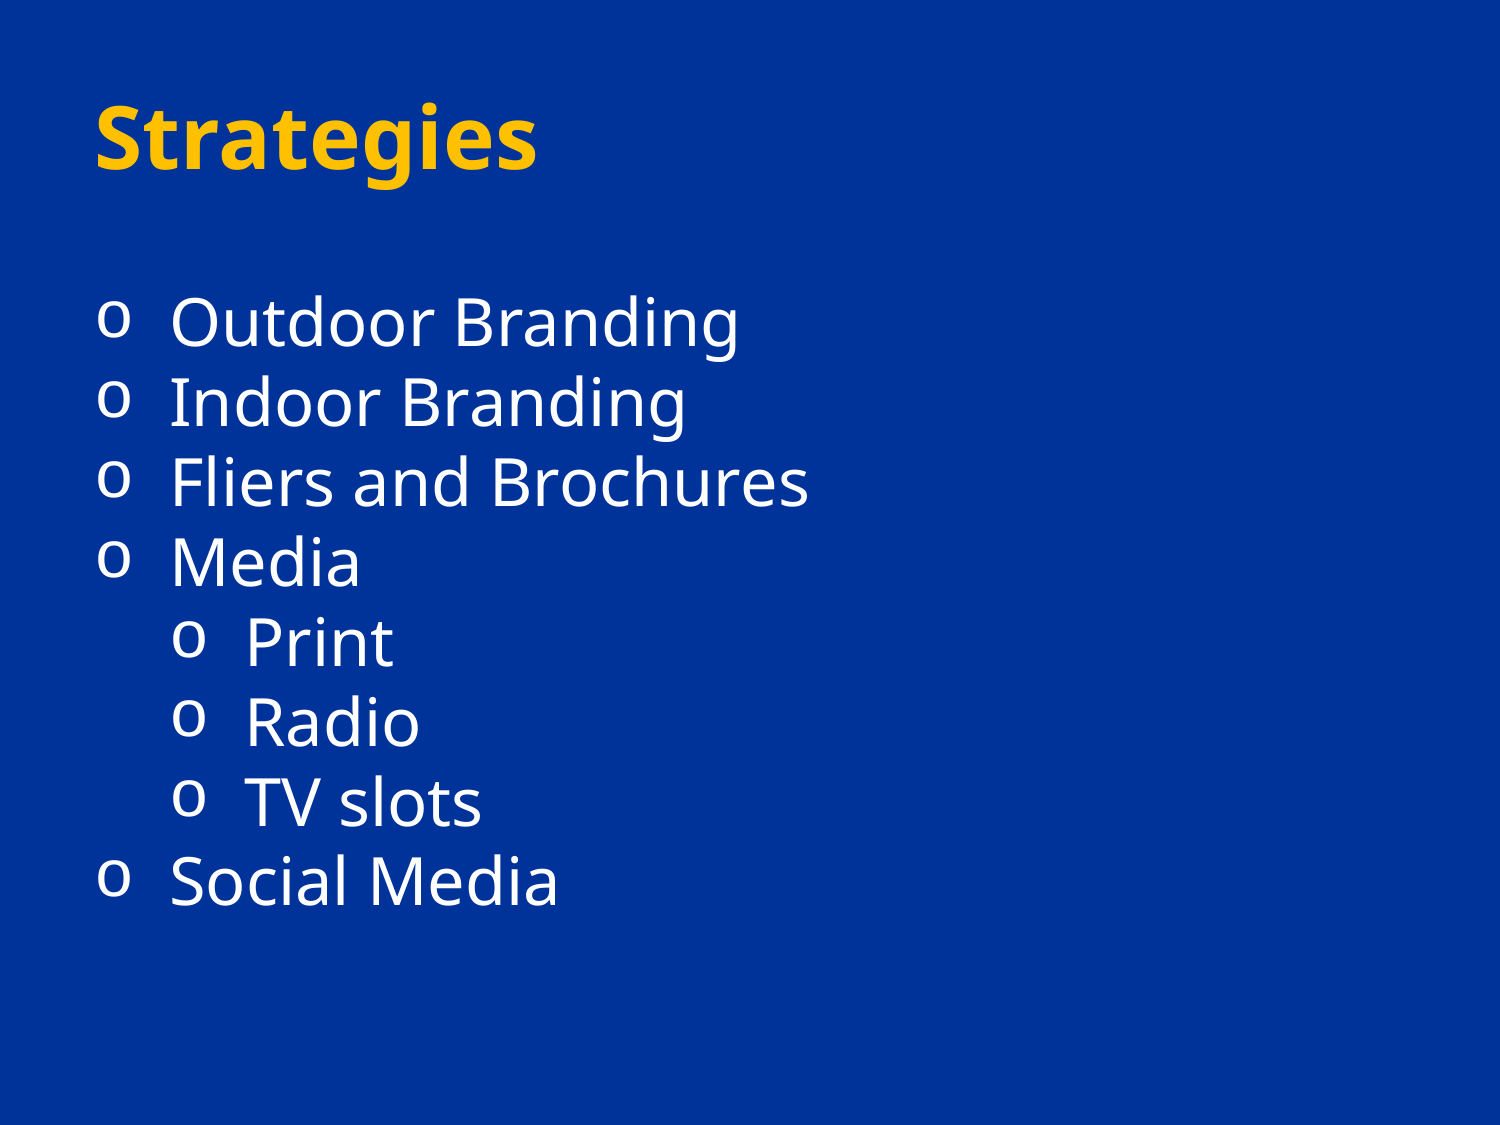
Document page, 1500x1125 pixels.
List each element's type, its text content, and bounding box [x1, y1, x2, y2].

text_box Outdoor Branding Indoor Branding Fliers and Brochures Media Print Radio TV slots Social Media [79, 272, 1125, 927]
title Strategies [79, 74, 1237, 304]
